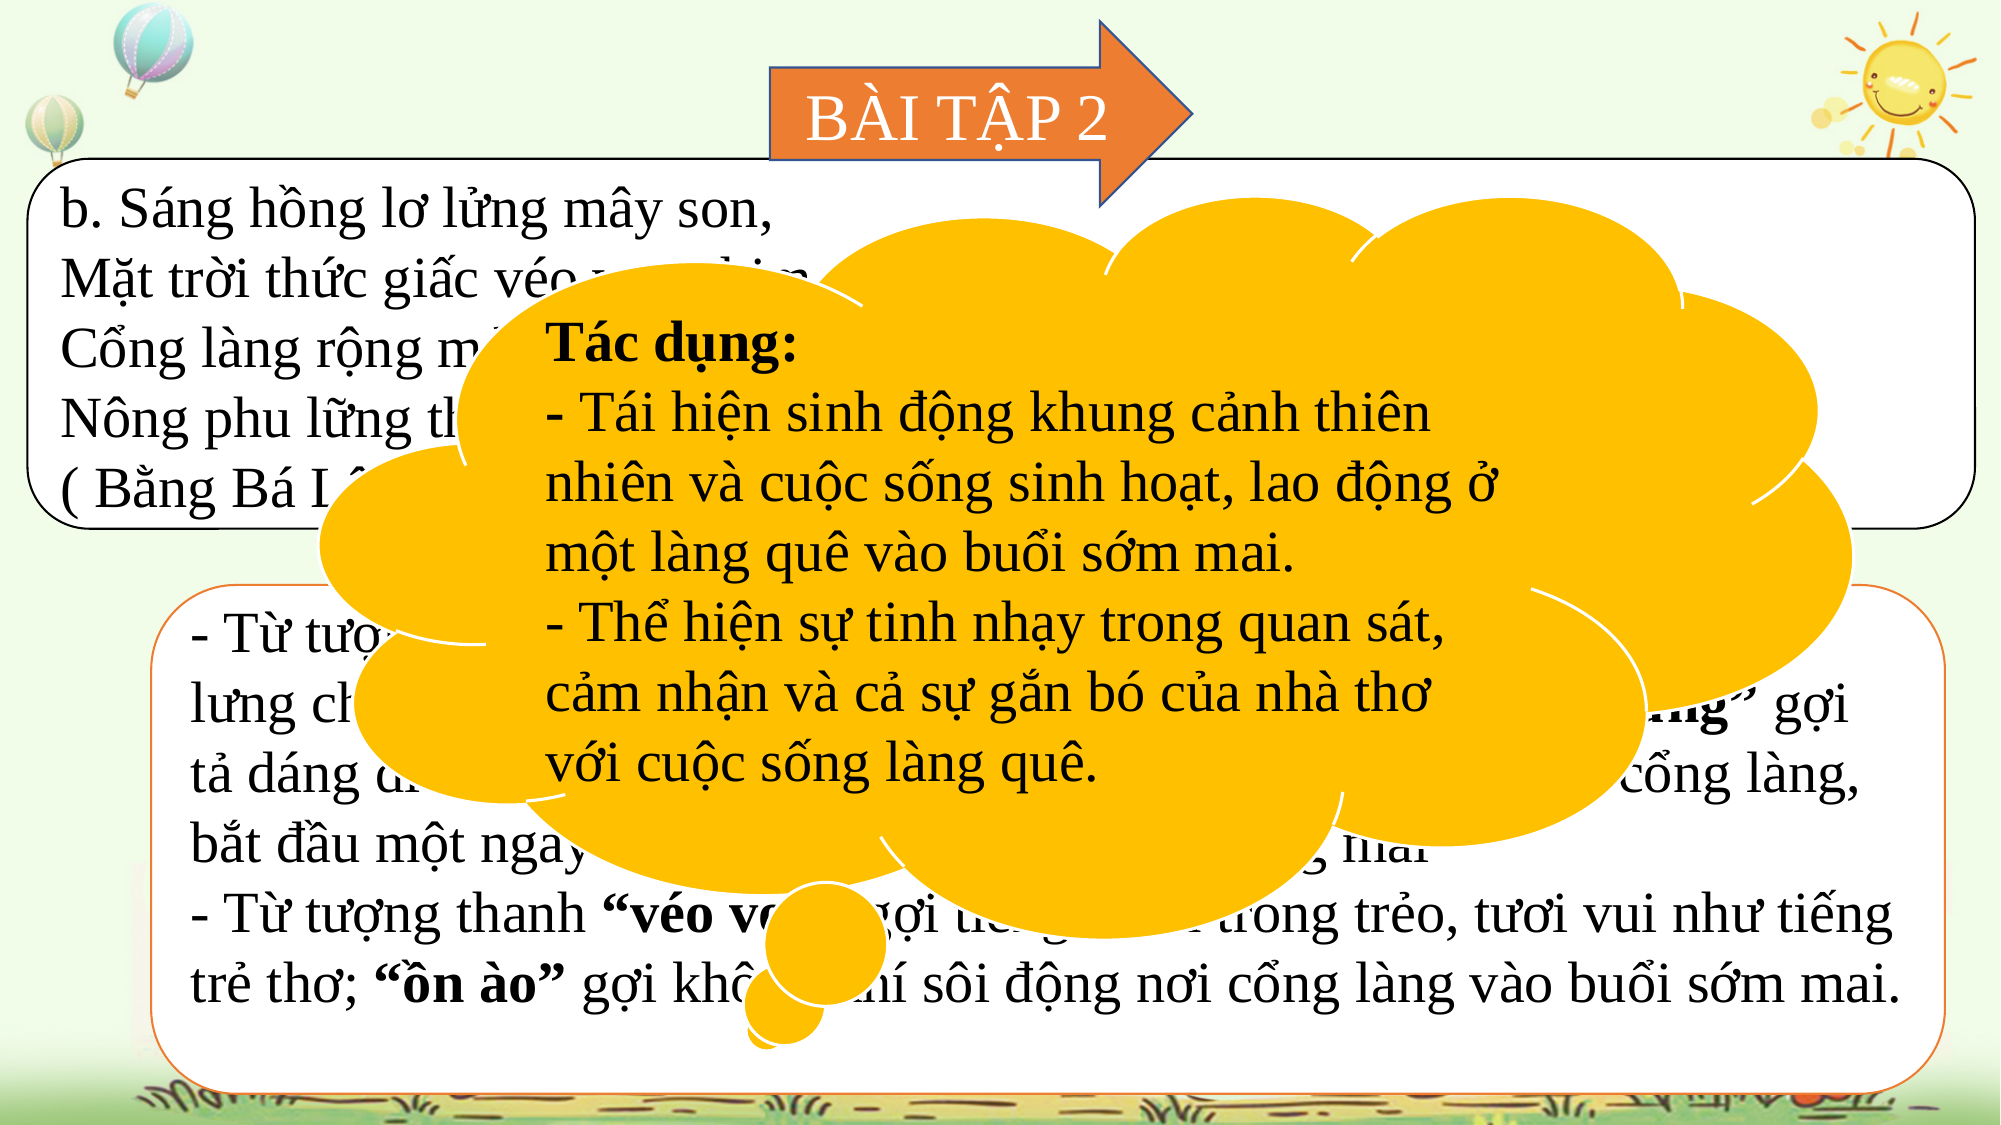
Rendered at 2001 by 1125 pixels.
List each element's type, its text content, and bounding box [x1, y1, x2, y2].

text_box BÀI TẬP 2 [768, 18, 1194, 209]
text_box b. Sáng hồng lơ lửng mây son, Mặt trời thức giấc véo von chim chào. Cổng làng rộng mở. Ồn ào, Nông phu lững thững đi vào nắng mai. ( Bằng Bá Lân, Cổng làng) [26, 157, 1977, 530]
text_box Tác dụng: - Tái hiện sinh động khung cảnh thiên nhiên và cuộc sống sinh hoạt, lao động ở một làng quê vào buổi sớm mai. - Thể hiện sự tinh nhạy trong quan sát, cảm nhận và cả sự gắn bó của nhà thơ với cuộc sống làng quê. [316, 194, 1856, 1053]
text_box - Từ tượng hình “lơ lửng” tả hình ảnh những đám mây như treo trên lưng chừng trời, gợi vẻ đẹp bình yên. Từ tượng hình “lững thững” gợi tả dáng đi thong thả của những người nông dân bước ra khỏi cổng làng, bắt đầu một ngày lao động, mà như “đi vào nắng mai” - Từ tượng thanh “véo von” gợi tiếng chim trong trẻo, tươi vui như tiếng trẻ thơ; “ồn ào” gợi không khí sôi động nơi cổng làng vào buổi sớm mai. [150, 583, 1946, 1095]
picture [0, 0, 2001, 1125]
